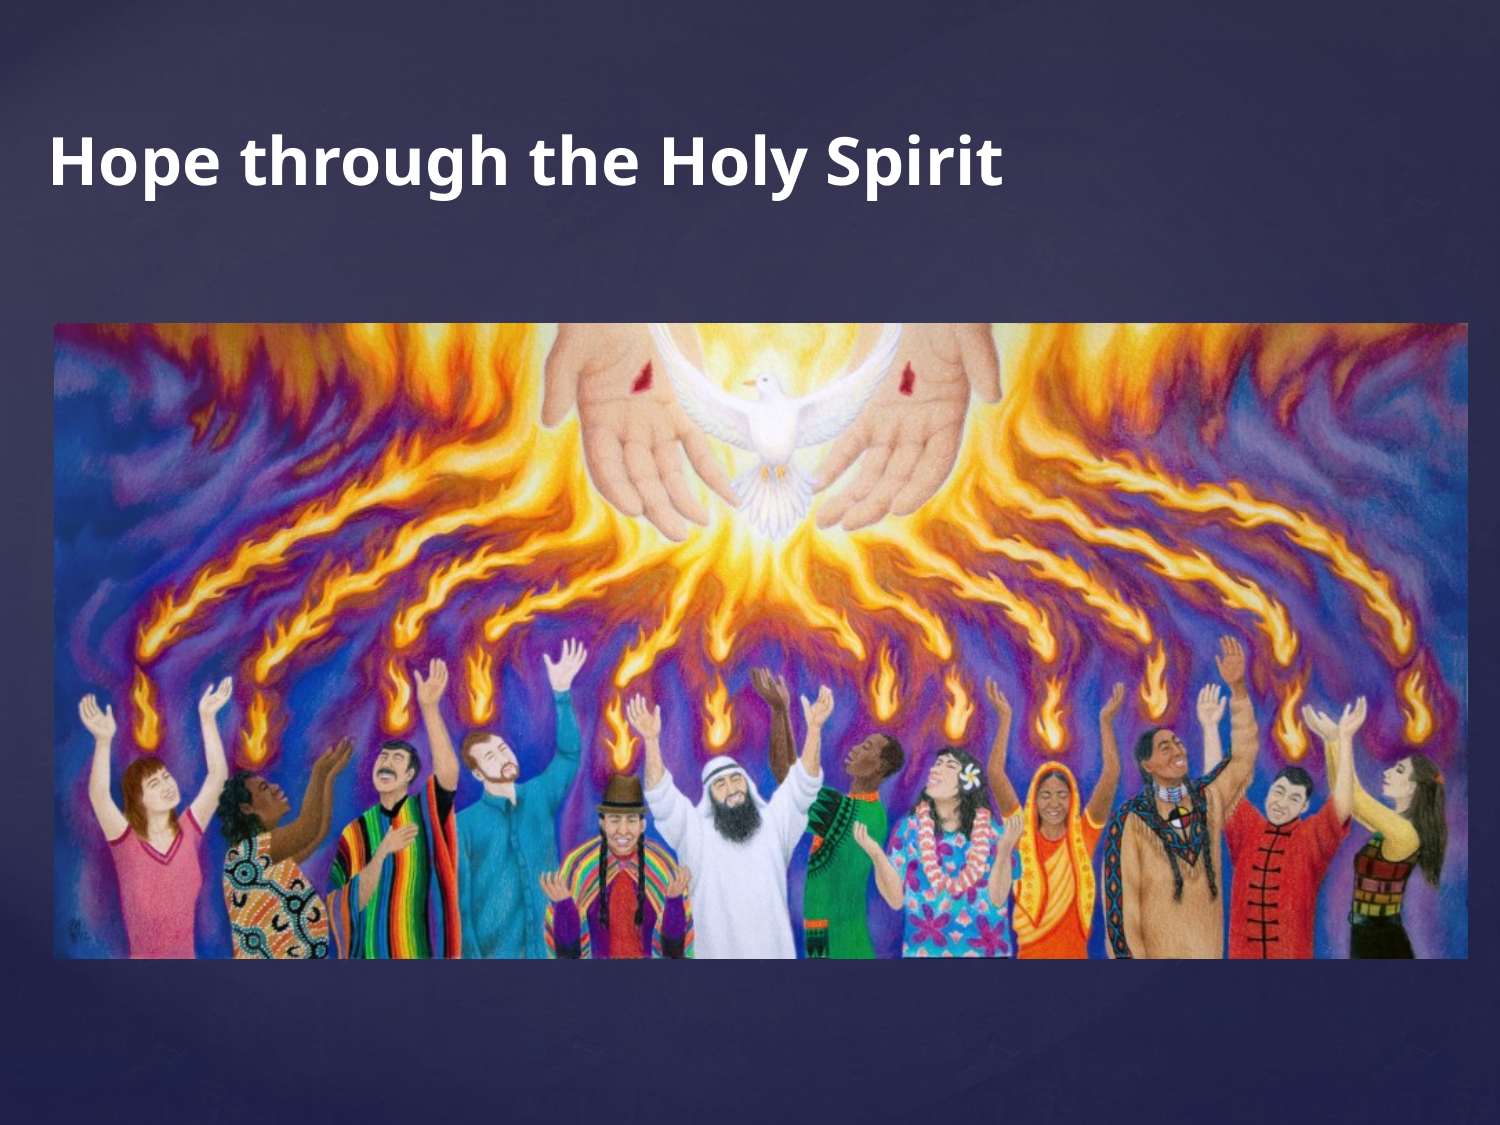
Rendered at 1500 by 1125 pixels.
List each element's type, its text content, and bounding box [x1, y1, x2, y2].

picture [54, 323, 1469, 959]
text_box Hope through the Holy Spirit [33, 111, 1020, 207]
